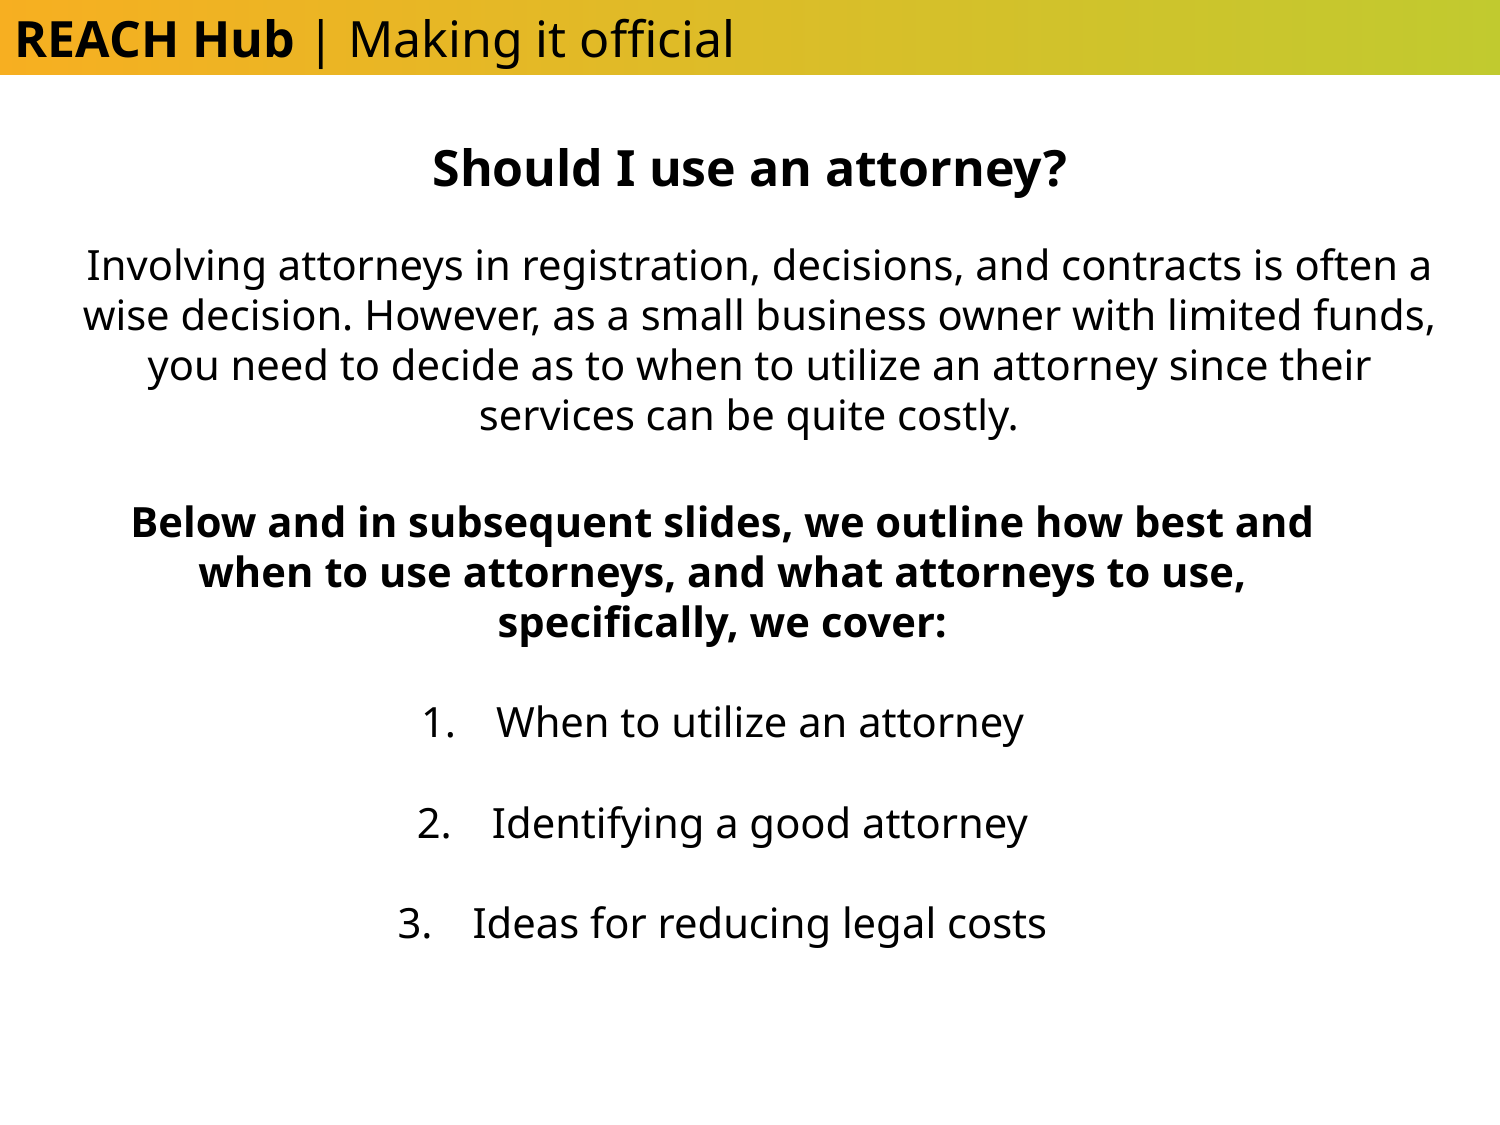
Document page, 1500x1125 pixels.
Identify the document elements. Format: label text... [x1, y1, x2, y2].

text_box Involving attorneys in registration, decisions, and contracts is often a wise decision. However, as a small business owner with limited funds, you need to decide as to when to utilize an attorney since their services can be quite costly. [50, 231, 1470, 447]
text_box Should I use an attorney? [30, 128, 1470, 204]
text_box Below and in subsequent slides, we outline how best and when to use attorneys, and what attorneys to use, specifically, we cover: When to utilize an attorney Identifying a good attorney Ideas for reducing legal costs [69, 488, 1376, 954]
text_box REACH Hub | Making it official [0, 0, 1500, 75]
